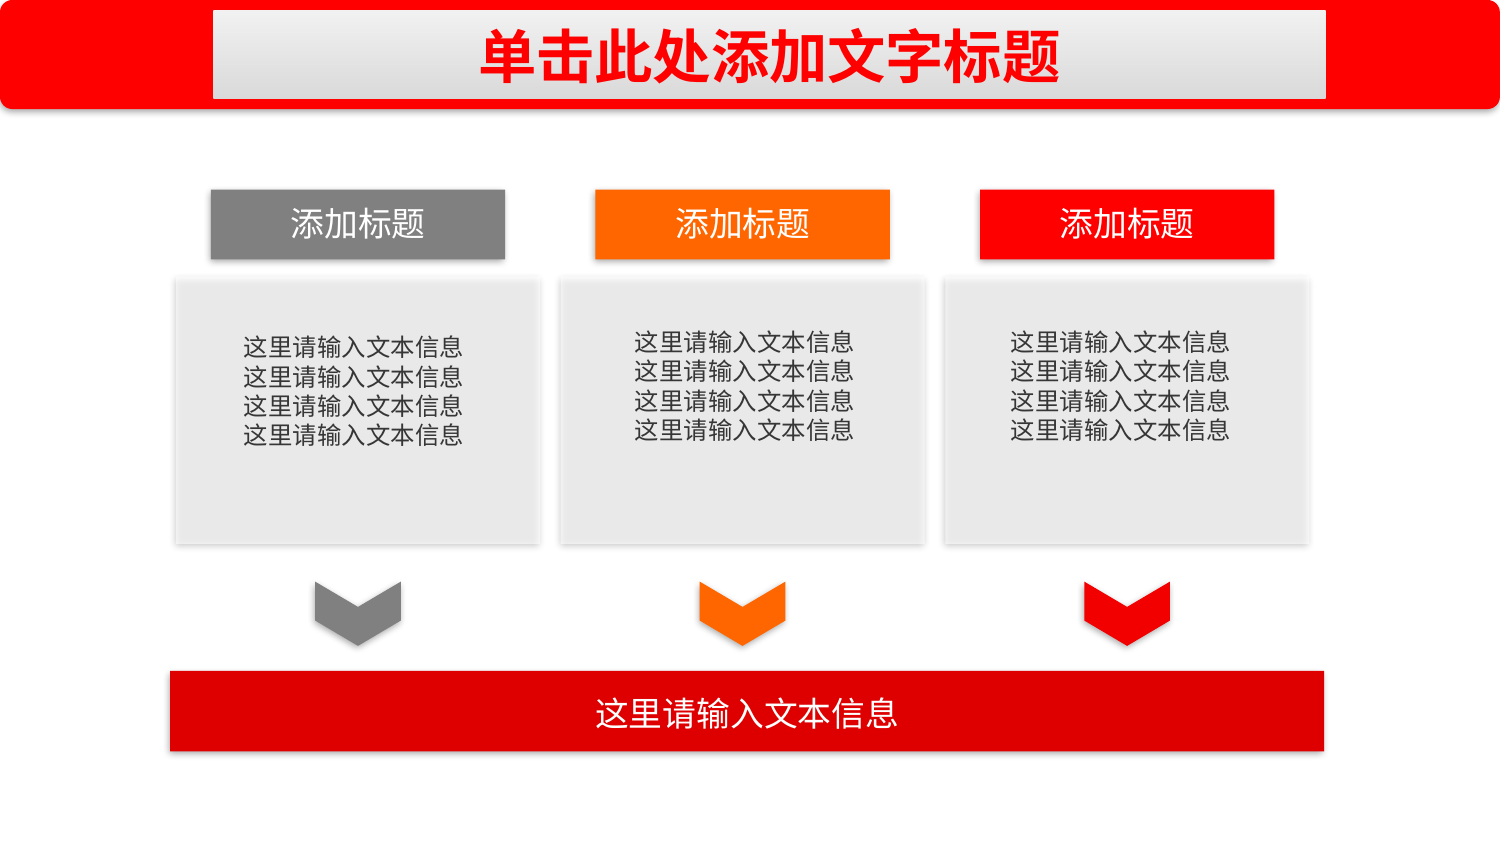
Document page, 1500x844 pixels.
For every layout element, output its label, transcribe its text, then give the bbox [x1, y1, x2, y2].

text_box 这里请输入文本信息 这里请输入文本信息 这里请输入文本信息 这里请输入文本信息 [228, 325, 554, 457]
text_box [698, 580, 787, 647]
text_box [210, 189, 506, 260]
text_box 添加标题 [227, 195, 489, 251]
text_box 这里请输入文本信息 [264, 685, 1231, 741]
text_box 这里请输入文本信息 这里请输入文本信息 这里请输入文本信息 这里请输入文本信息 [996, 319, 1324, 452]
text_box [979, 189, 1275, 260]
text_box [945, 276, 1310, 545]
text_box 添加标题 [611, 195, 874, 251]
text_box [126, 23, 626, 101]
text_box [560, 276, 925, 545]
text_box [1083, 580, 1171, 647]
text_box 添加标题 [996, 195, 1258, 251]
text_box 这里请输入文本信息 这里请输入文本信息 这里请输入文本信息 这里请输入文本信息 [619, 319, 961, 452]
text_box [314, 580, 402, 647]
text_box [175, 276, 541, 545]
text_box [169, 670, 1325, 752]
text_box [595, 189, 891, 260]
